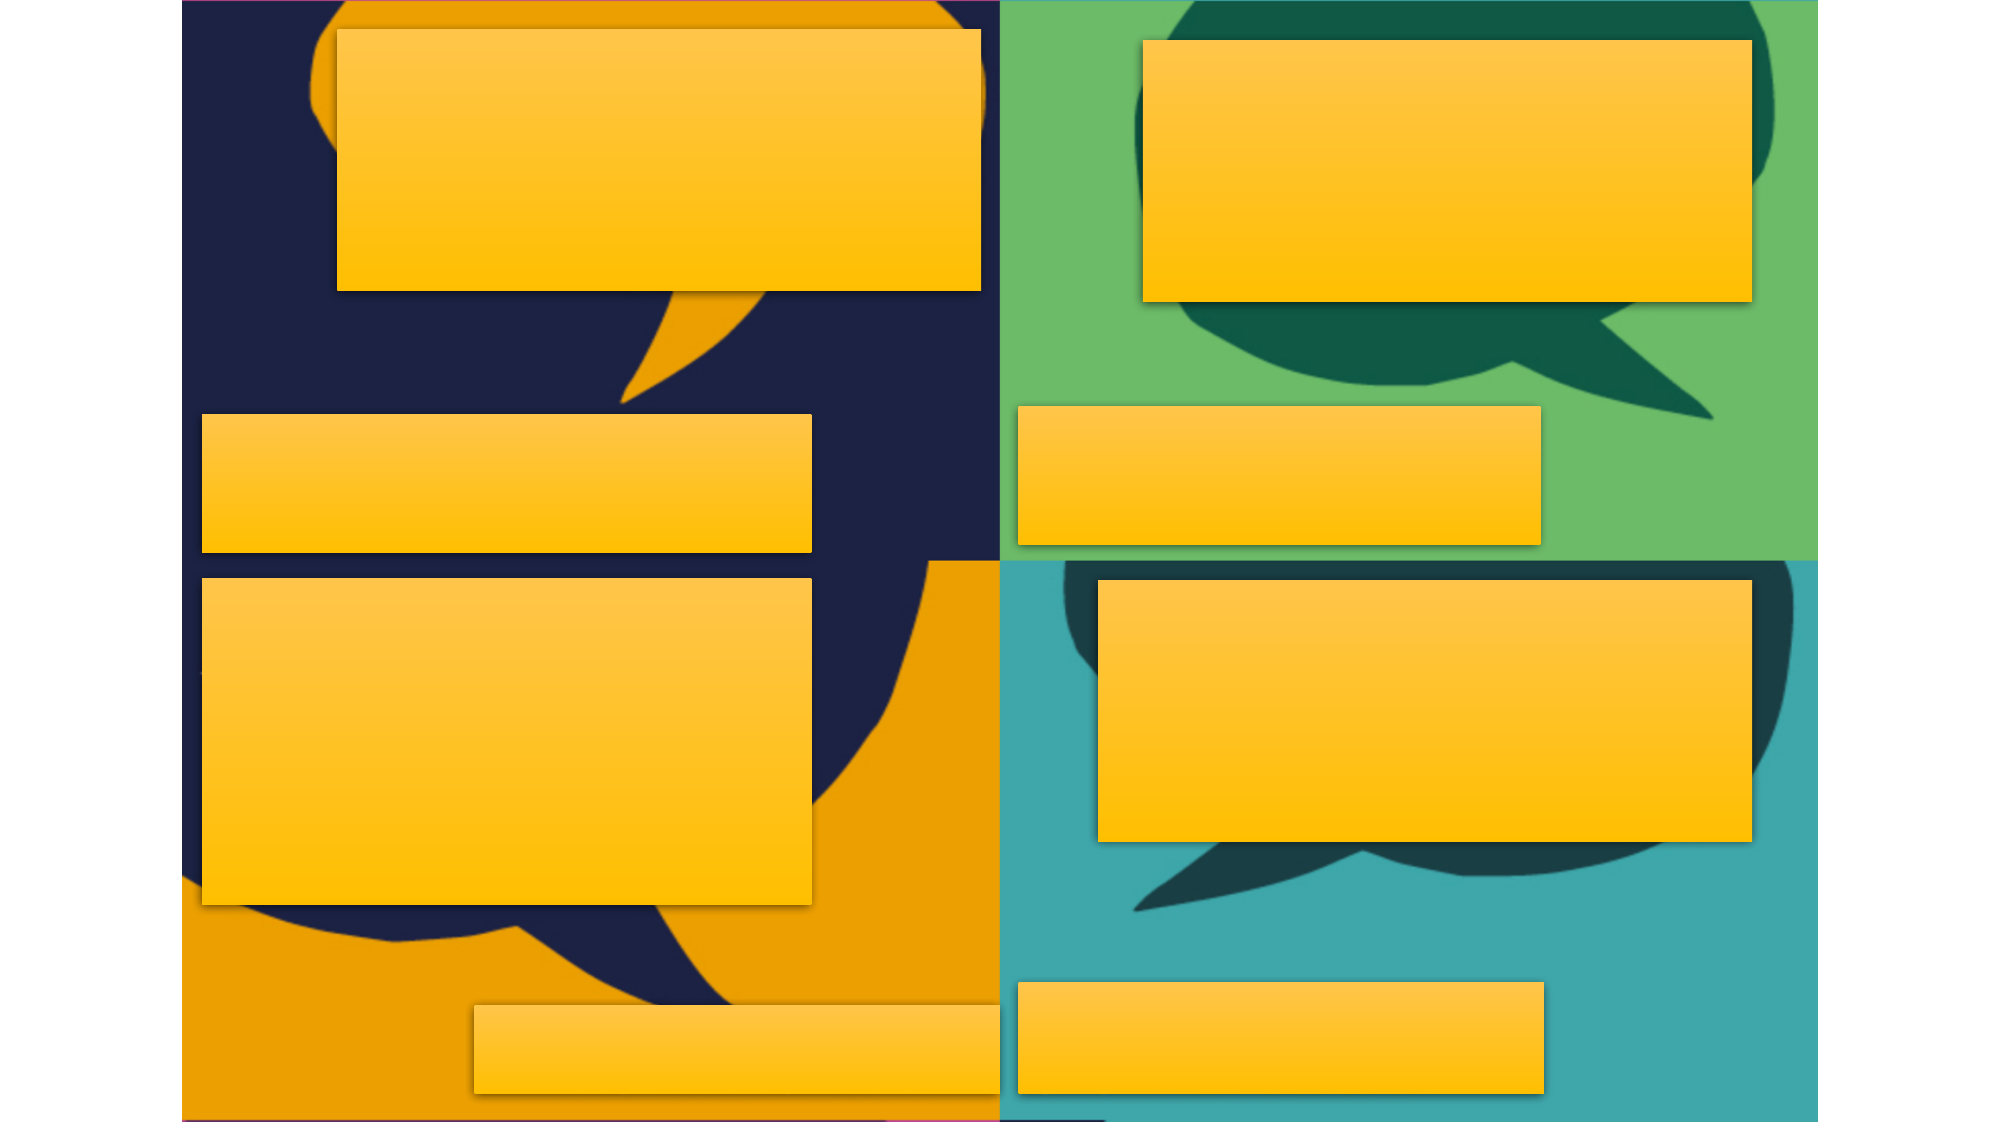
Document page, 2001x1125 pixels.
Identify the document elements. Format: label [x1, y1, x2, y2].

picture [182, 0, 1818, 1122]
